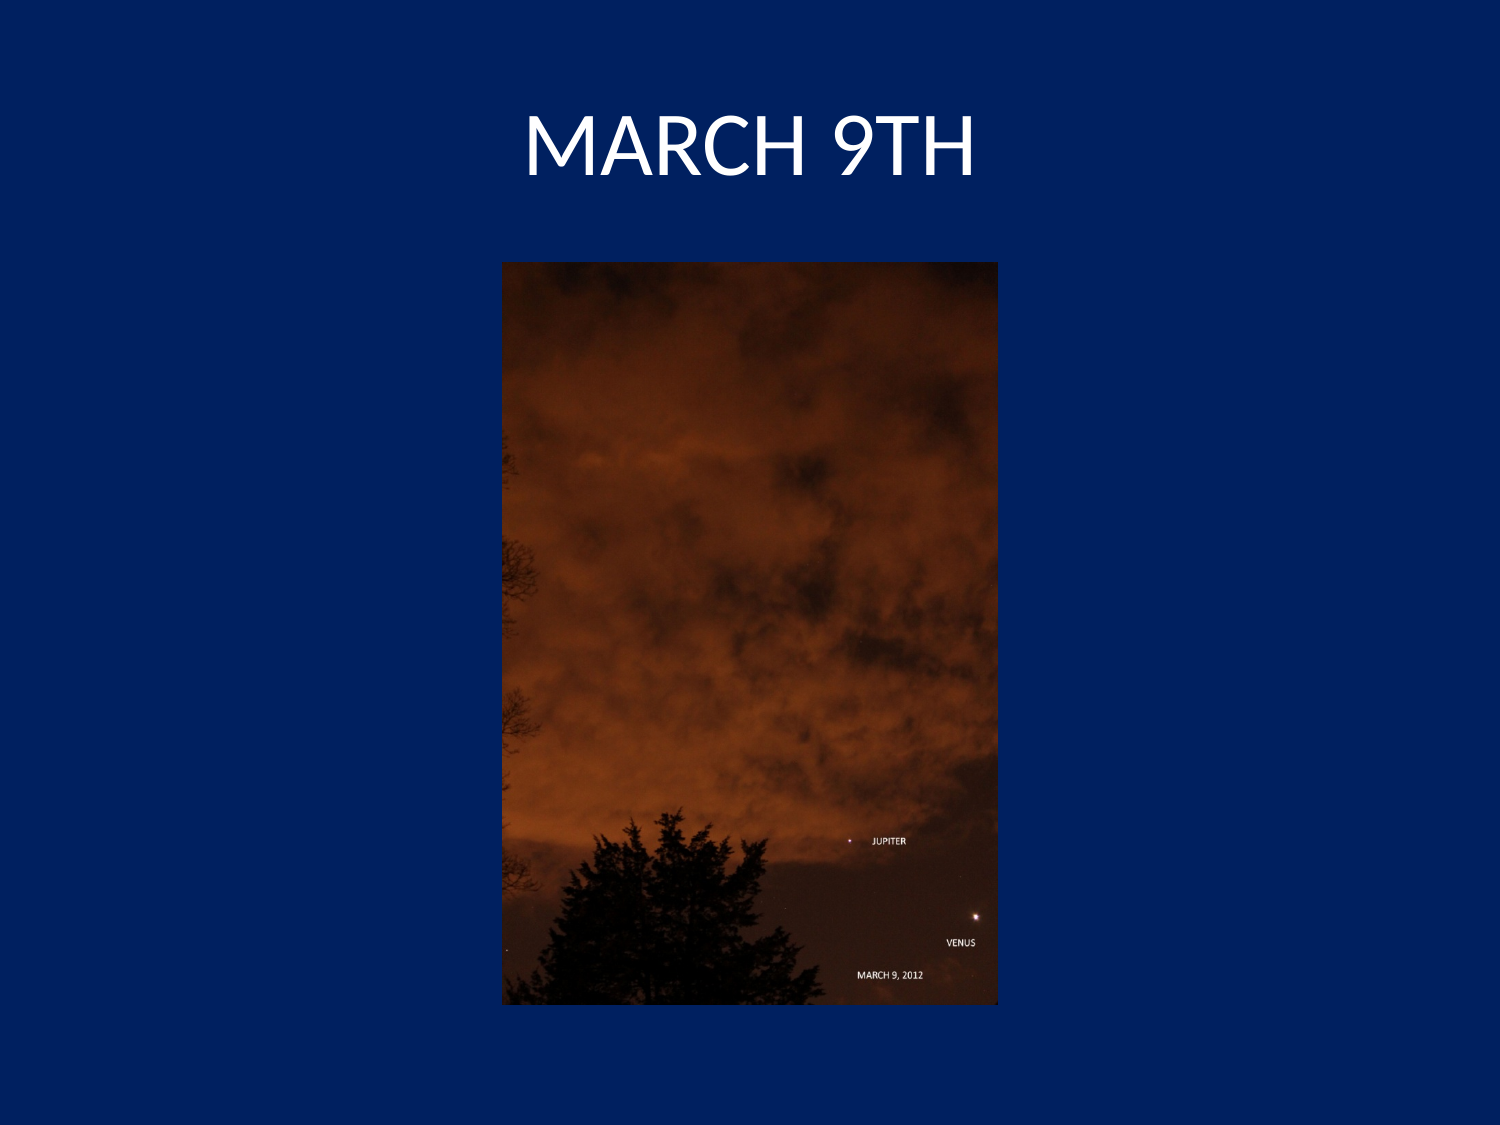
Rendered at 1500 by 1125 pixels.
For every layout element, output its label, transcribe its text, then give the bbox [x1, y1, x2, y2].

title MARCH 9TH [75, 45, 1425, 233]
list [502, 262, 998, 1006]
